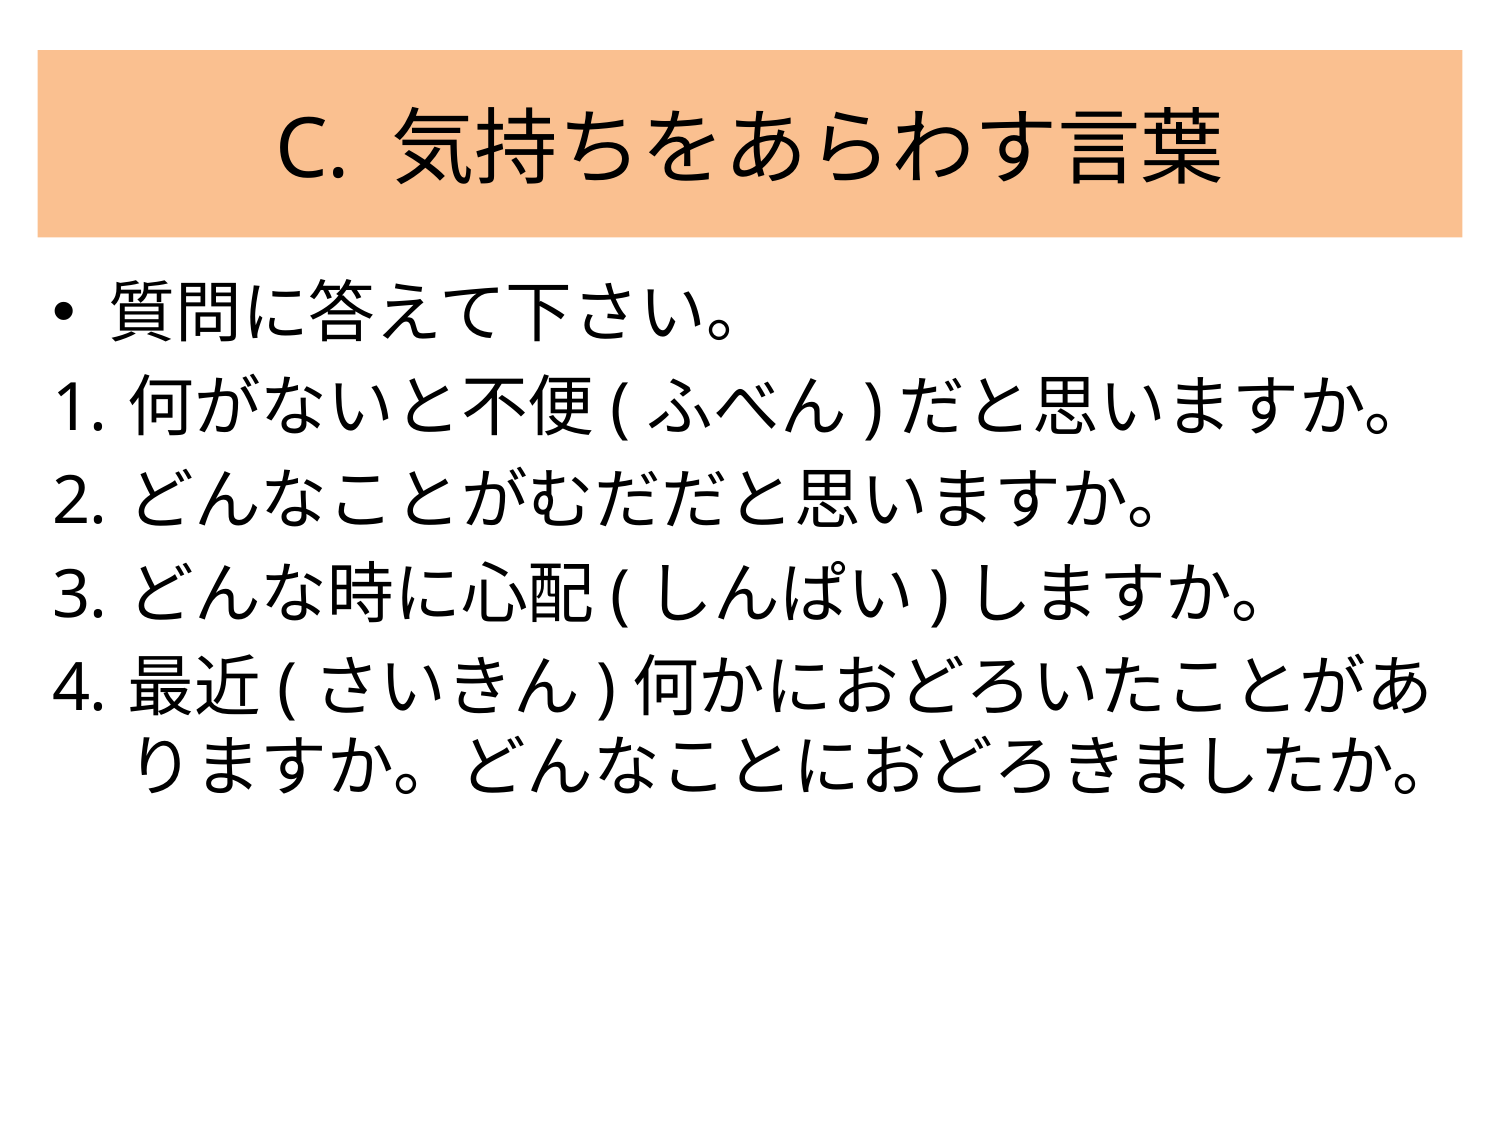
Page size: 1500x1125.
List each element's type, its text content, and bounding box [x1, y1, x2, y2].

title C. 気持ちをあらわす言葉 [37, 50, 1463, 238]
list 質問に答えて下さい。 何がないと不便(ふべん)だと思いますか。 どんなことがむだだと思いますか。 どんな時に心配(しんぱい)しますか。 最近(さいきん)何かにおどろいたことがありますか。どんなことにおどろきましたか。 [37, 262, 1463, 1088]
